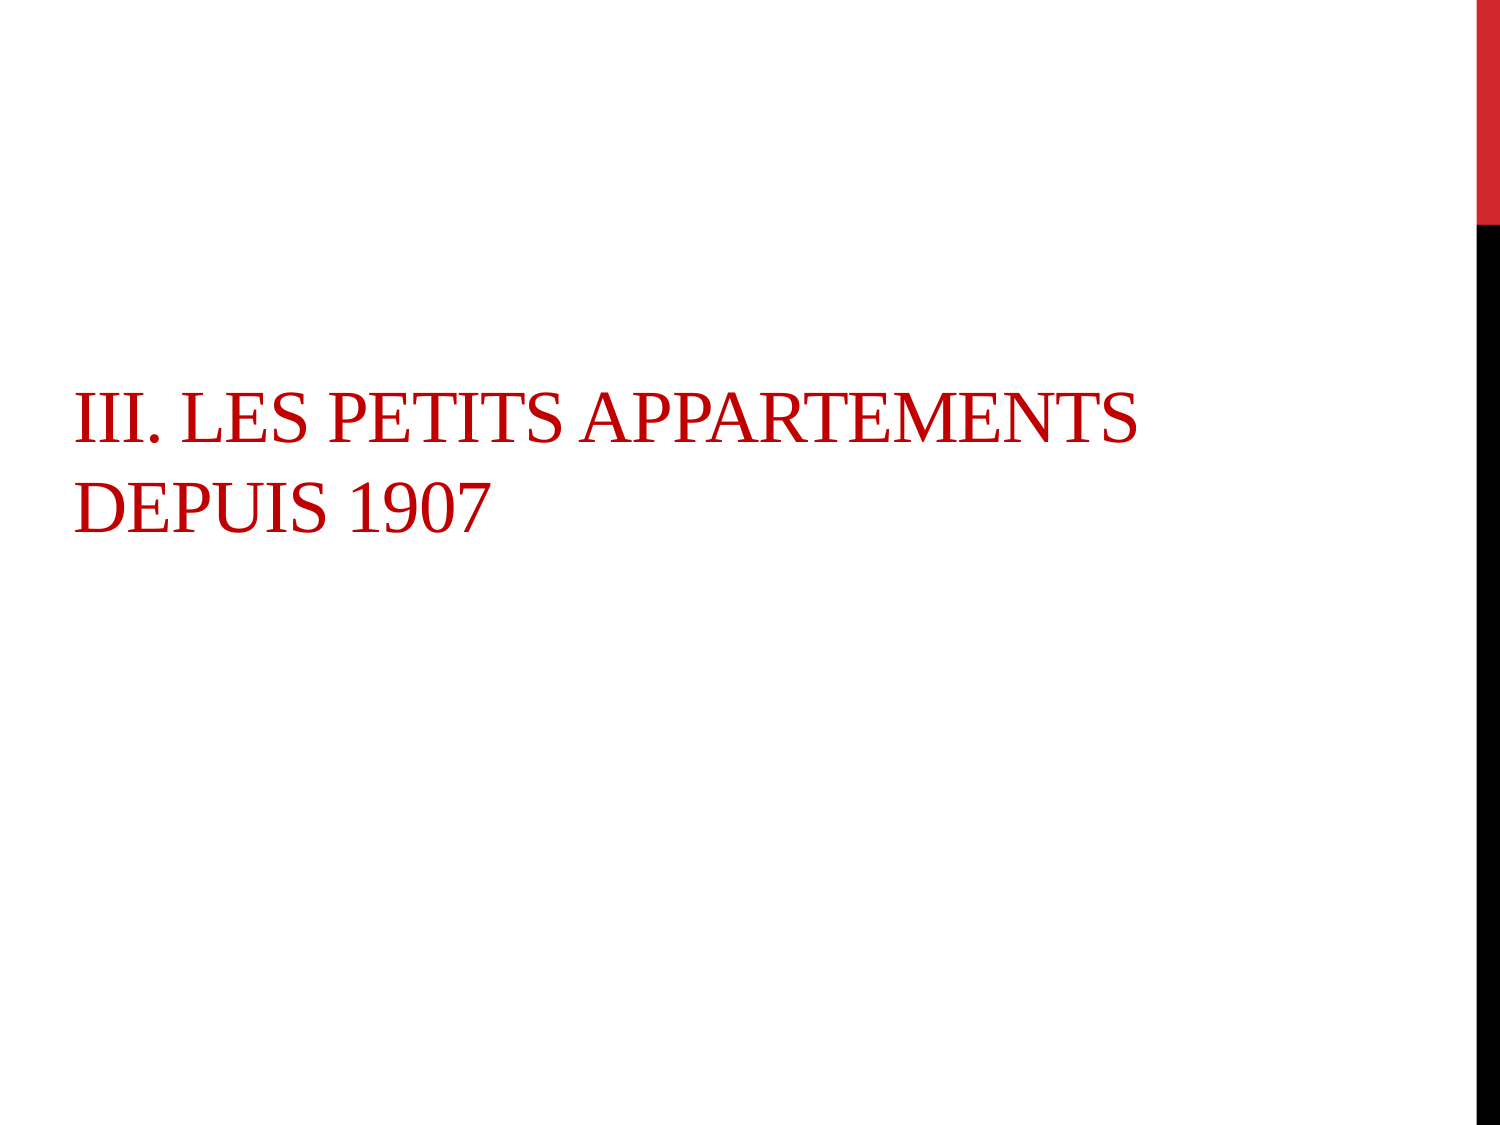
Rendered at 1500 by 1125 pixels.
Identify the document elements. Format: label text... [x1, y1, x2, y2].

title III. Les Petits Appartements depuis 1907 [59, 354, 1409, 556]
